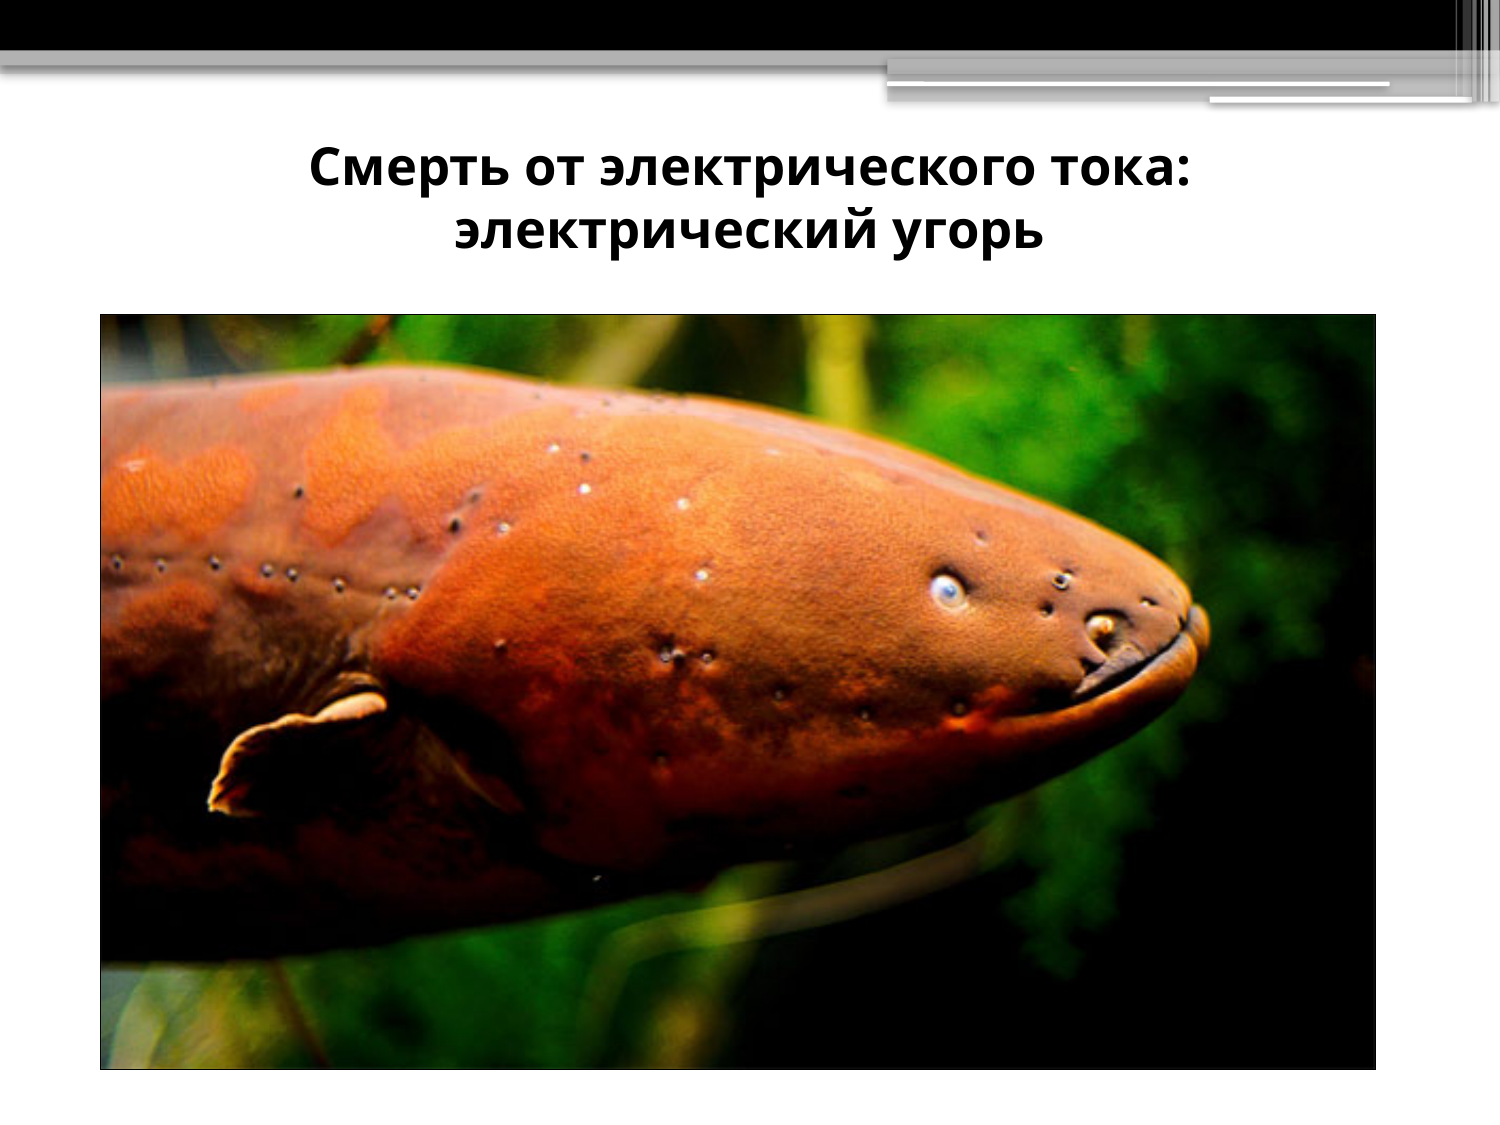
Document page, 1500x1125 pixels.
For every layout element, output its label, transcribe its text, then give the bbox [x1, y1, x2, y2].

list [100, 314, 1377, 1070]
title Смерть от электрического тока: электрический угорь [75, 125, 1425, 268]
